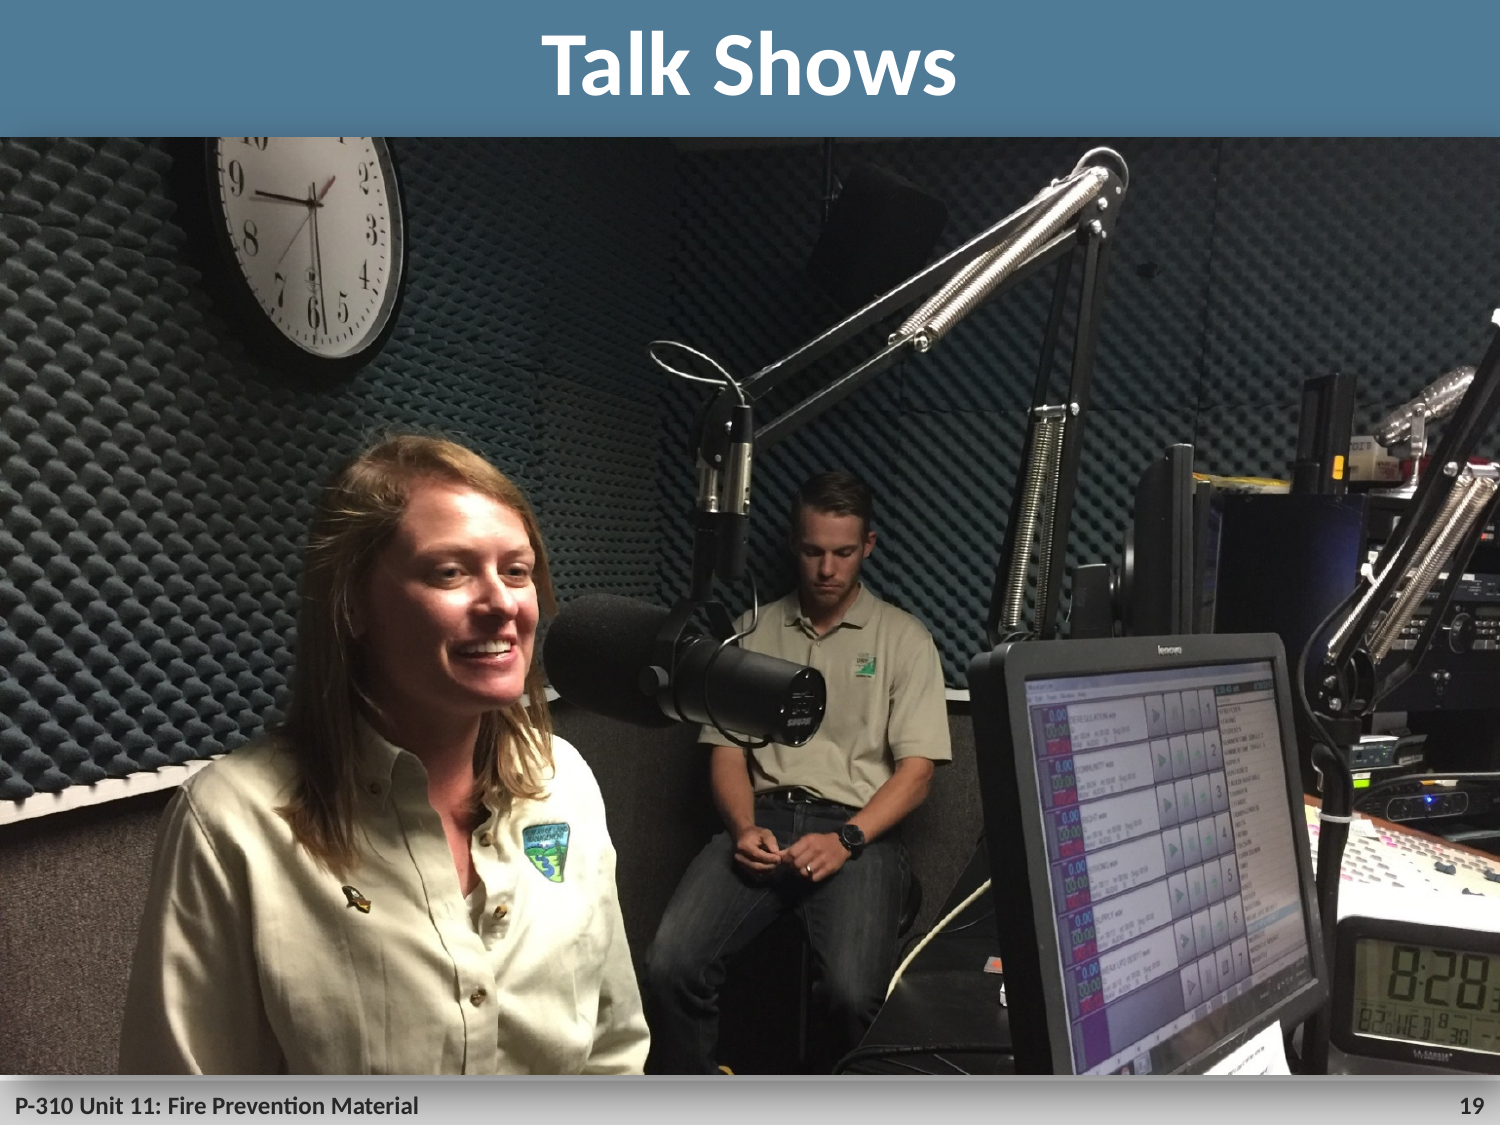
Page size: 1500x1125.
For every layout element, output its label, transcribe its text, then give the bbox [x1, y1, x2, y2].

title Talk Shows [75, 12, 1425, 105]
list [0, 137, 1500, 1076]
